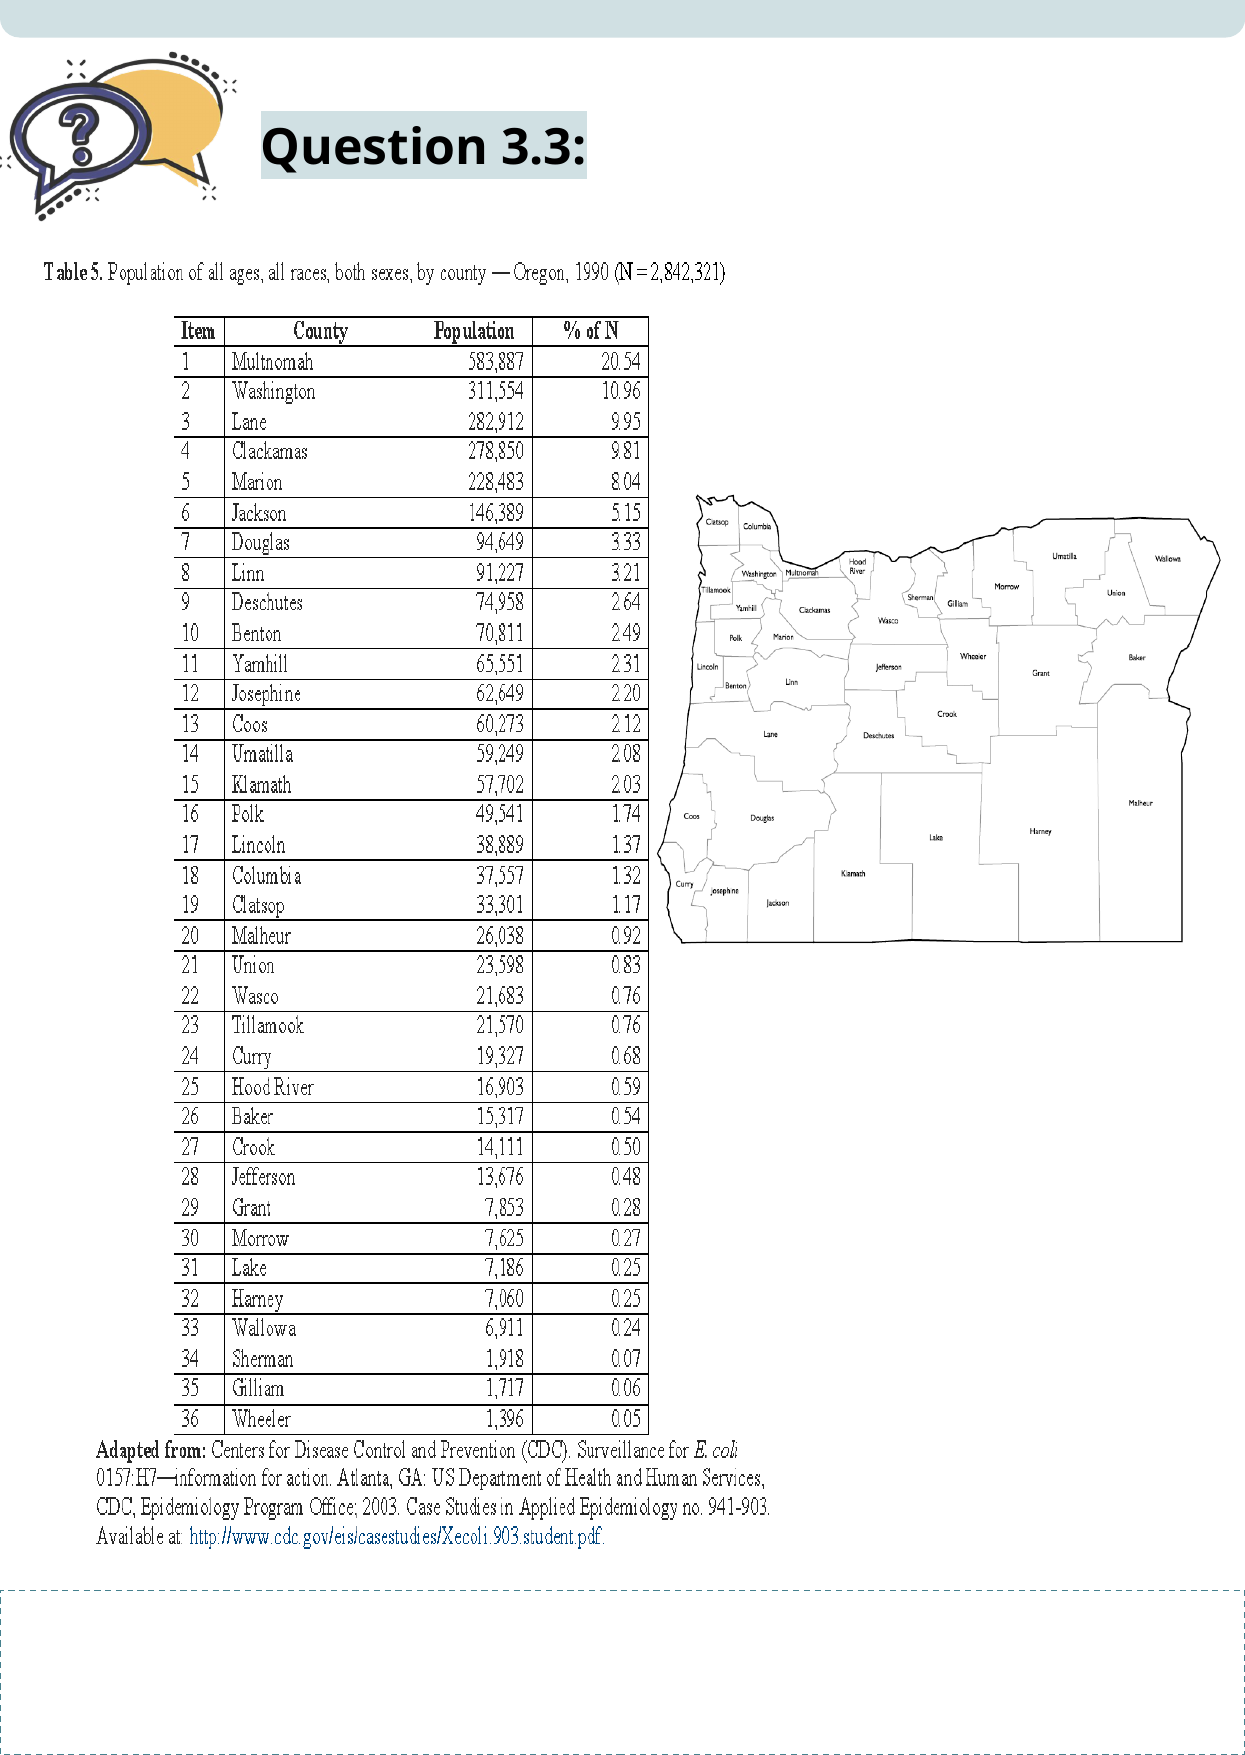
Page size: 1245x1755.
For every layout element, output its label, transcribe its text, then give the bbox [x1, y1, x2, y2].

picture [0, 44, 1222, 1561]
text_box [0, 1590, 1245, 1755]
text_box [0, 0, 1245, 38]
text_box Question 3.3: [251, 99, 709, 178]
